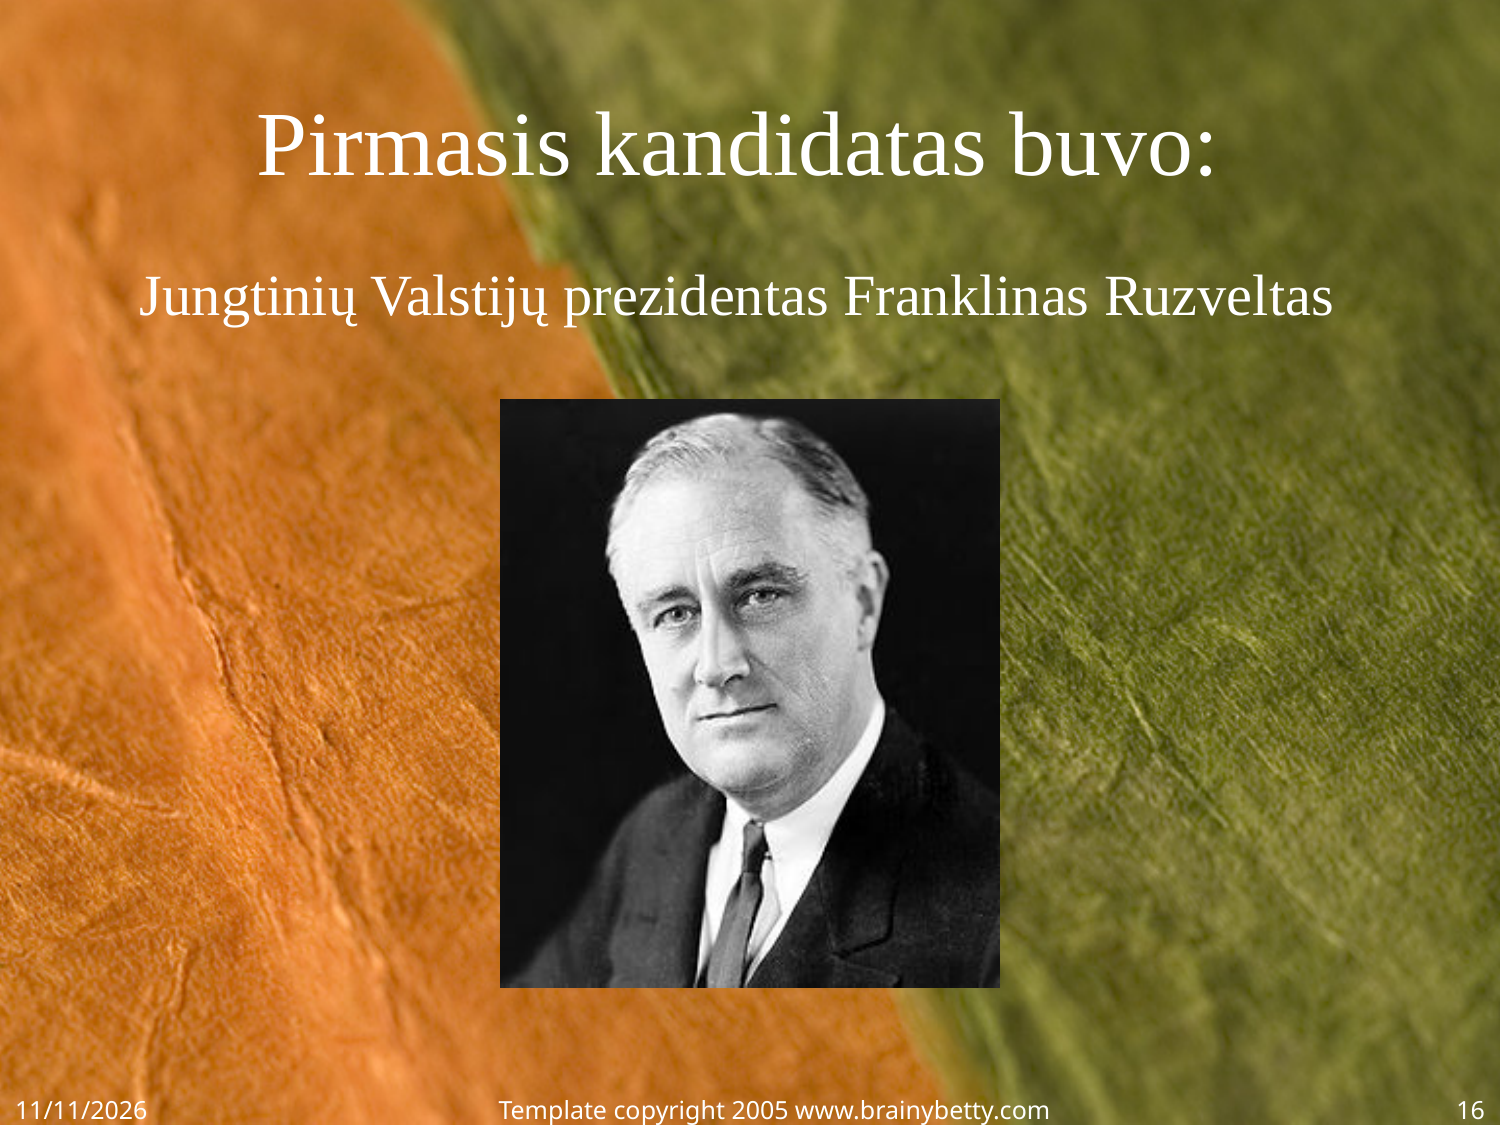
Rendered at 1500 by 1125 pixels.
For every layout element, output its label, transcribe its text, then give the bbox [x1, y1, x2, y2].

title Pirmasis kandidatas buvo: [74, 44, 1426, 233]
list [499, 399, 1001, 988]
footer Template copyright 2005 www.brainybetty.com [374, 1087, 1176, 1125]
picture [0, 0, 1500, 1125]
slide_number 16 [1324, 1087, 1500, 1125]
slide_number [0, 1087, 351, 1125]
text_box Jungtinių Valstijų prezidentas Franklinas Ruzveltas [124, 249, 1400, 335]
